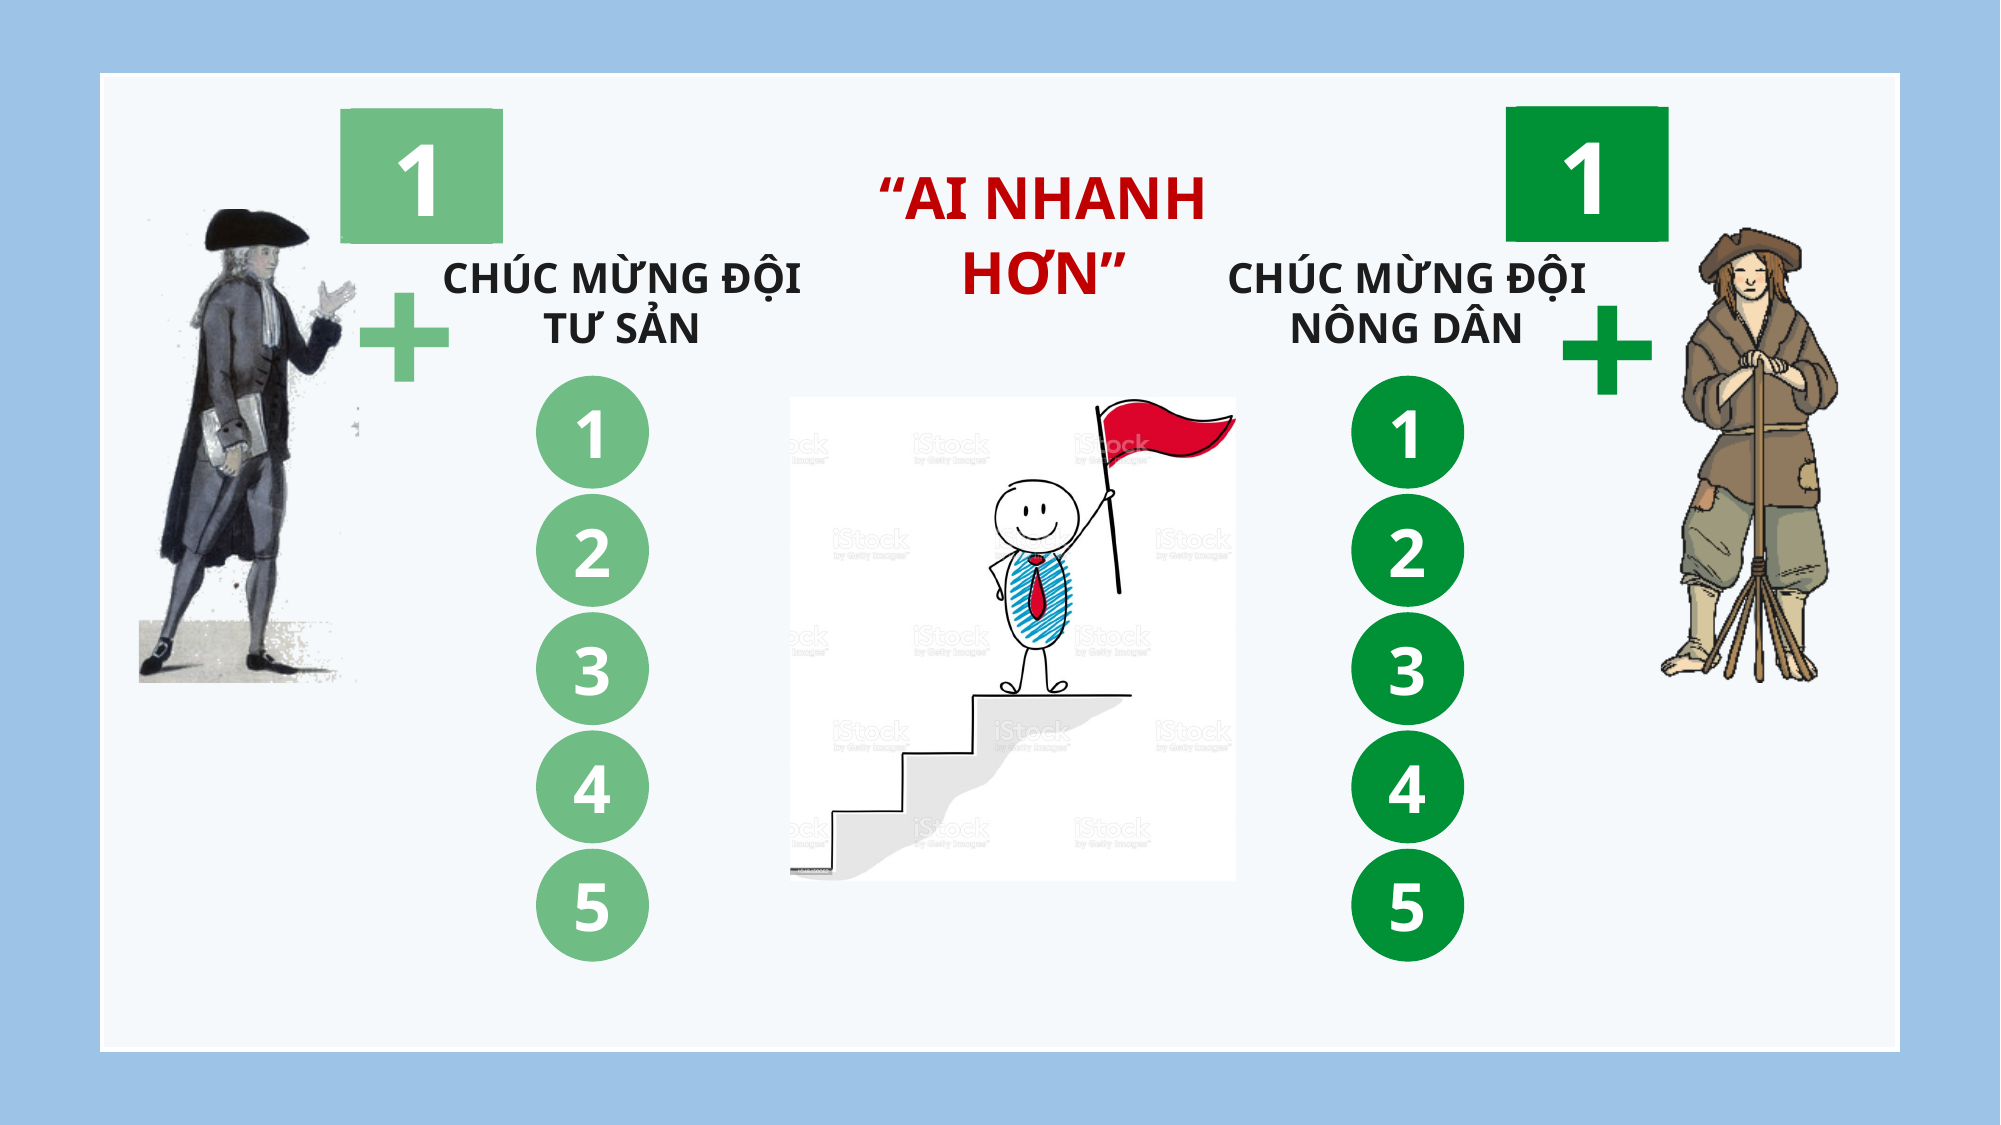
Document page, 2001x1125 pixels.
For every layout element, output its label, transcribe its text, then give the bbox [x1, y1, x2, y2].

text_box 10 [493, 108, 503, 211]
text_box + [360, 211, 507, 447]
text_box 4 [535, 729, 650, 845]
text_box 5 [1350, 847, 1466, 963]
text_box 3 [535, 611, 650, 727]
text_box “AI NHANH HƠN” [804, 149, 1284, 314]
text_box CHÚC MỪNG ĐỘI TƯ SẢN [507, 244, 831, 360]
text_box 10 [1505, 106, 1516, 242]
text_box 4 [1350, 729, 1466, 845]
text_box 1 [1350, 374, 1466, 490]
text_box 1 [535, 374, 650, 490]
text_box 2 [1350, 492, 1466, 608]
text_box 1 [350, 108, 493, 211]
text_box 10 [340, 108, 350, 209]
text_box + [1506, 242, 1660, 460]
picture [1660, 209, 1851, 683]
text_box 5 [535, 847, 650, 963]
text_box 3 [1350, 611, 1466, 727]
text_box 10 [1659, 106, 1669, 242]
picture [790, 397, 1236, 881]
text_box 2 [535, 492, 650, 608]
picture [138, 209, 360, 683]
text_box CHÚC MỪNG ĐỘI NÔNG DÂN [1198, 244, 1506, 360]
text_box 1 [1516, 106, 1659, 242]
